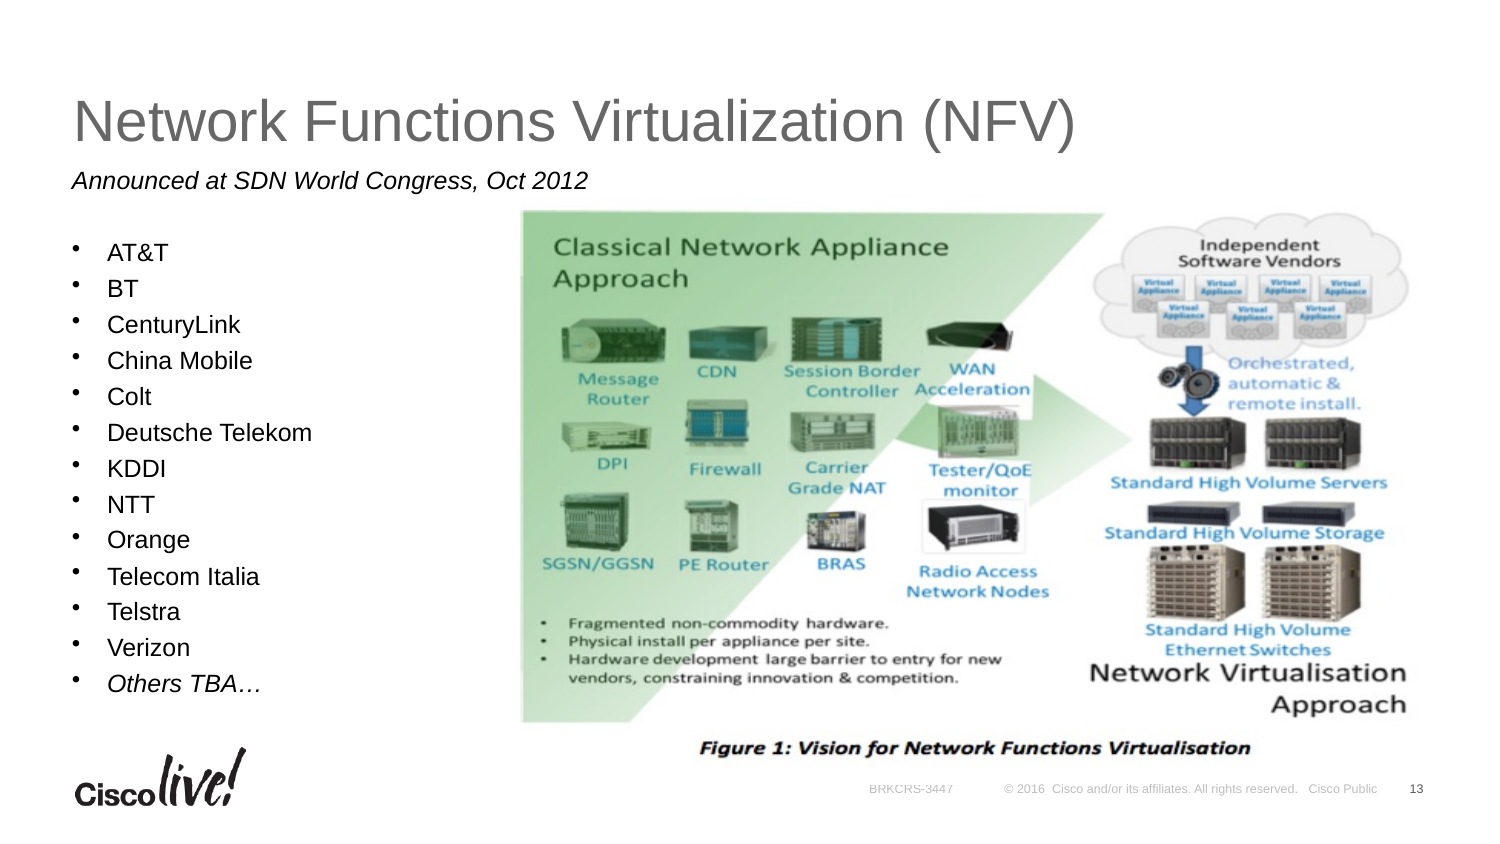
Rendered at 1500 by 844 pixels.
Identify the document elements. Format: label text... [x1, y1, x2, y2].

text_box Announced at SDN World Congress, Oct 2012 AT&T BT CenturyLink China Mobile Colt Deutsche Telekom KDDI NTT Orange Telecom Italia Telstra Verizon Others TBA… [60, 159, 601, 704]
slide_number 13 [1379, 776, 1439, 812]
picture [75, 747, 246, 806]
picture [496, 195, 1476, 768]
title Network Functions Virtualization (NFV) [58, 35, 1455, 162]
